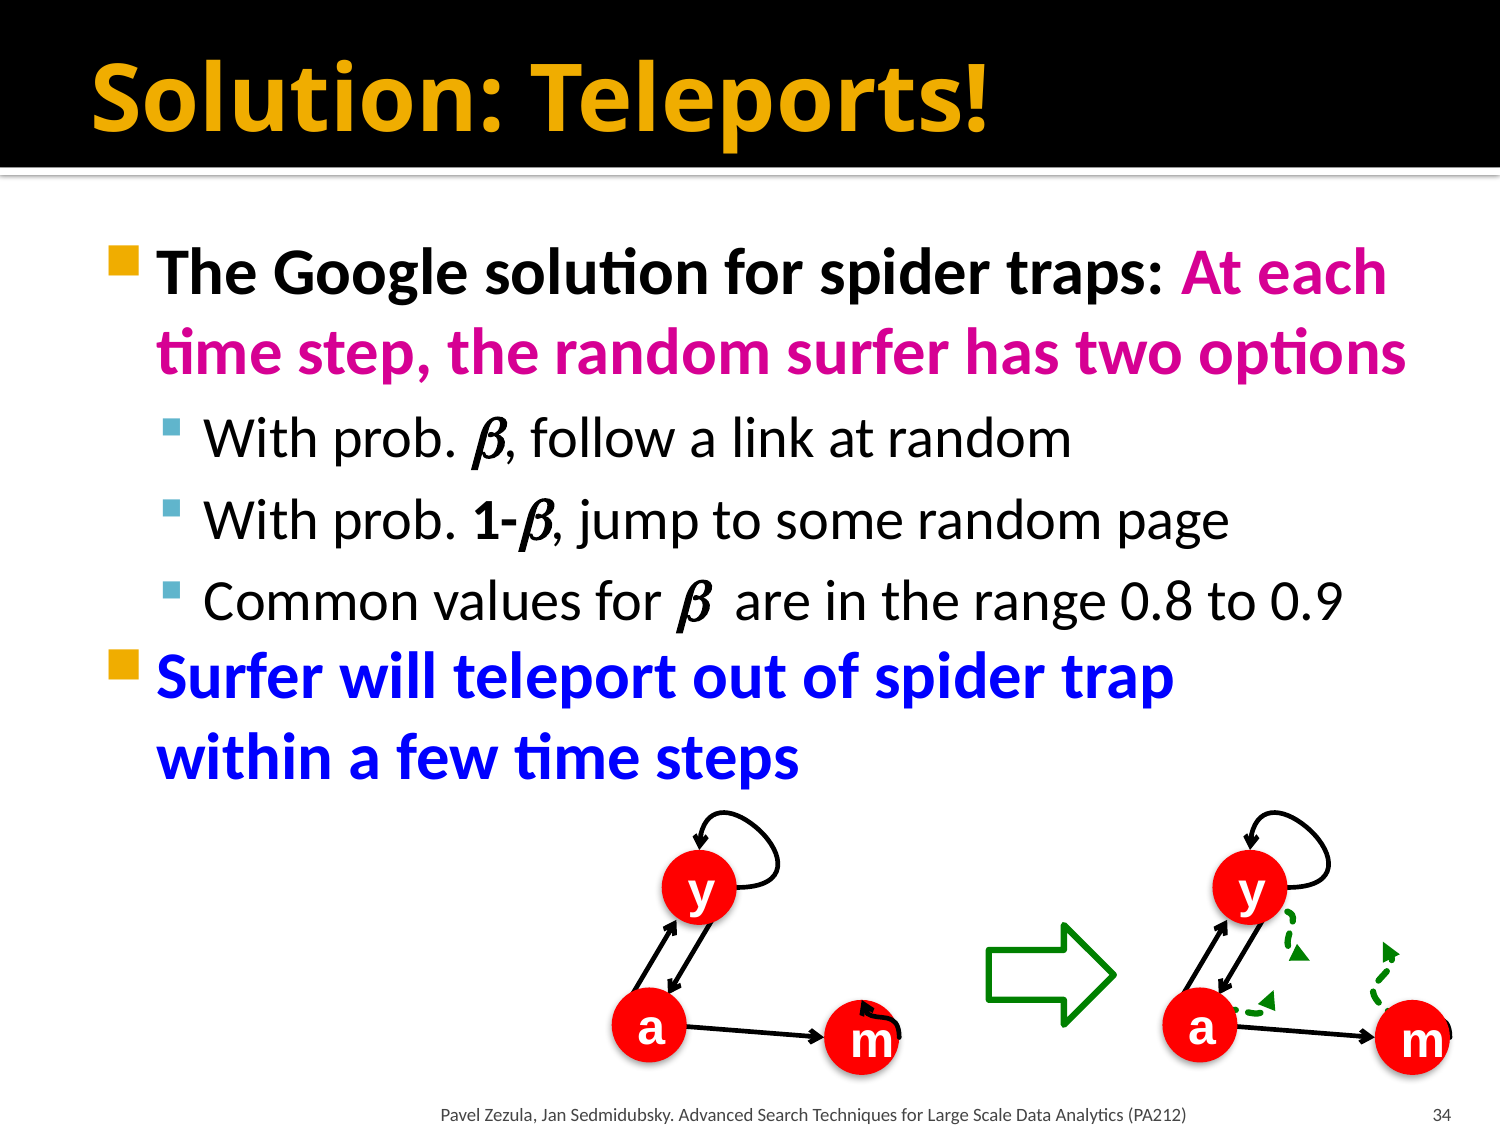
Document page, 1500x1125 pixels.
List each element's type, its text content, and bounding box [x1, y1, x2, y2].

slide_number 34 [1345, 1080, 1467, 1125]
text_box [861, 999, 900, 1038]
footer Pavel Zezula, Jan Sedmidubsky. Advanced Search Techniques for Large Scale Data Analytics (PA212) [433, 1080, 1337, 1125]
list The Google solution for spider traps: At each time step, the random surfer has two options With prob. , follow a link at random With prob. 1-, jump to some random page Common values for  are in the range 0.8 to 0.9 Surfer will teleport out of spider trap within a few time steps [75, 212, 1475, 1075]
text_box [1162, 849, 1450, 1075]
title Solution: Teleports! [75, 12, 1425, 175]
text_box [988, 924, 1115, 1026]
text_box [611, 849, 900, 1075]
